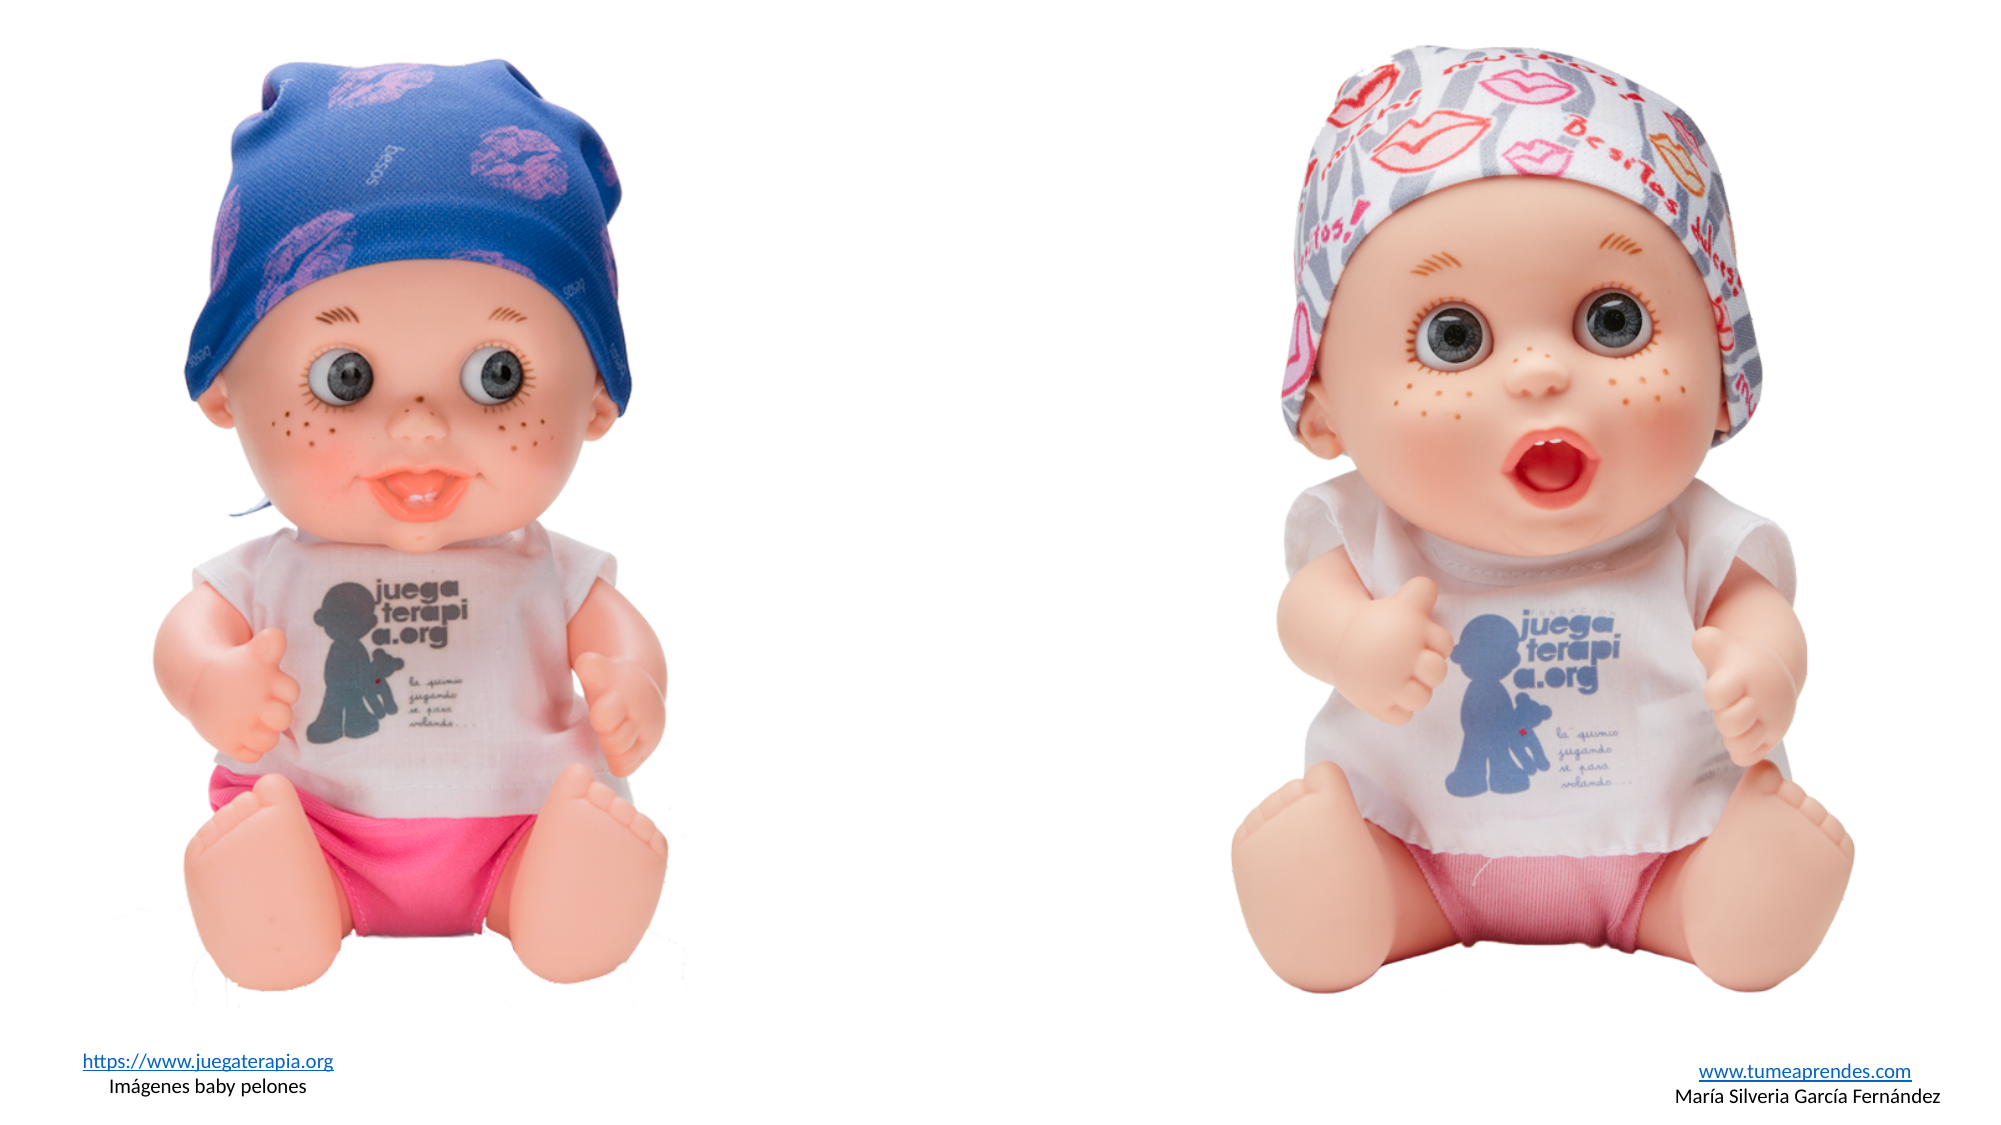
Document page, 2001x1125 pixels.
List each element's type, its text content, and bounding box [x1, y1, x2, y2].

text_box www.tumeaprendes.com María Silveria García Fernández [1653, 1050, 1957, 1116]
picture [107, 48, 688, 1008]
picture [1218, 27, 1870, 1008]
text_box https://www.juegaterapia.org Imágenes baby pelones [56, 1040, 360, 1106]
